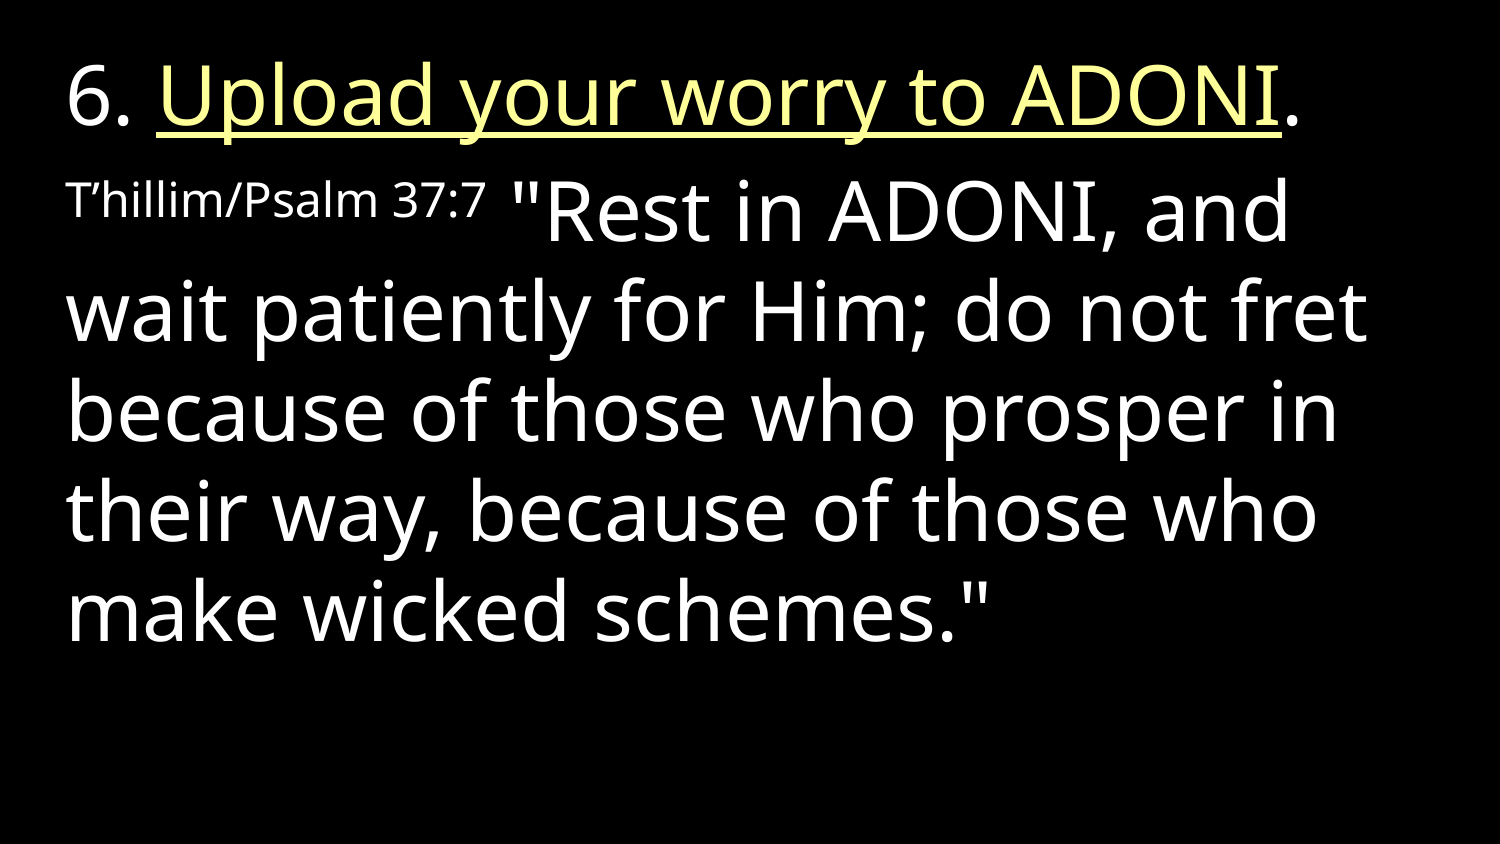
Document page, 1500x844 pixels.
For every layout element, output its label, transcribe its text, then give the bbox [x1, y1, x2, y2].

subtitle 6. Upload your worry to Adoni. T’hillim/Psalm 37:7 "Rest in Adoni, and wait patiently for Him; do not fret because of those who prosper in their way, because of those who make wicked schemes." [50, 34, 1450, 797]
